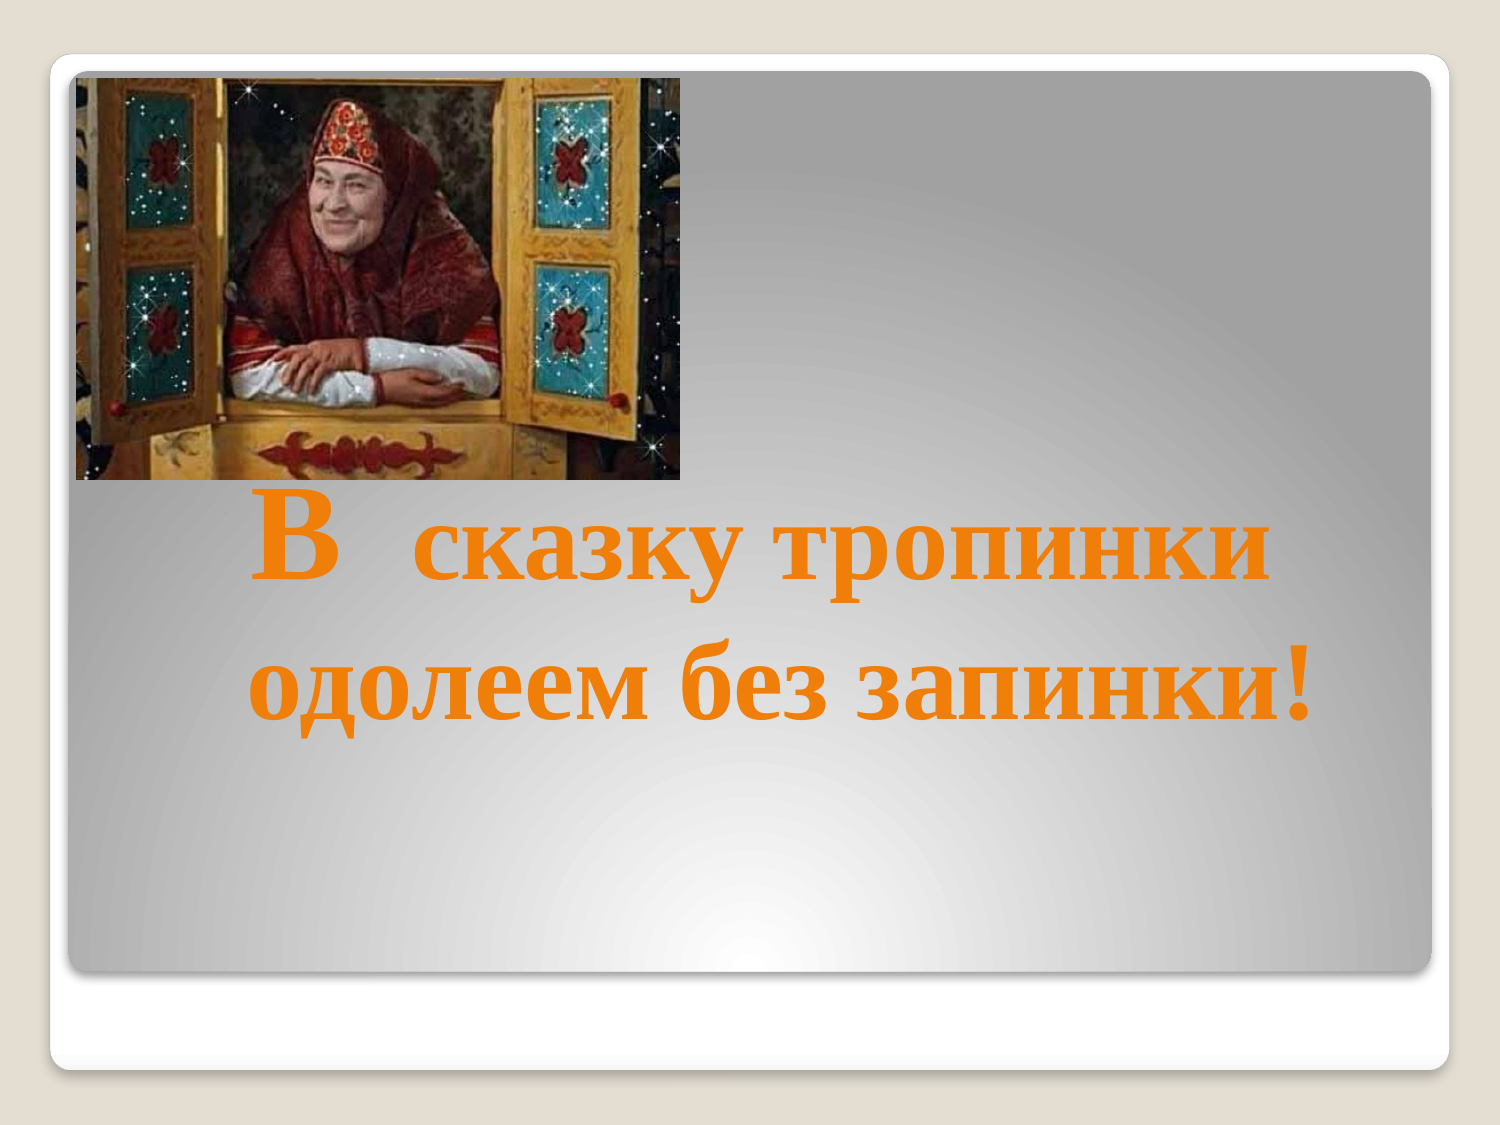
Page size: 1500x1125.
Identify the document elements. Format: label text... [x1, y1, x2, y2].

list В сказку тропинки одолеем без запинки! [82, 86, 1425, 774]
picture [76, 77, 680, 480]
